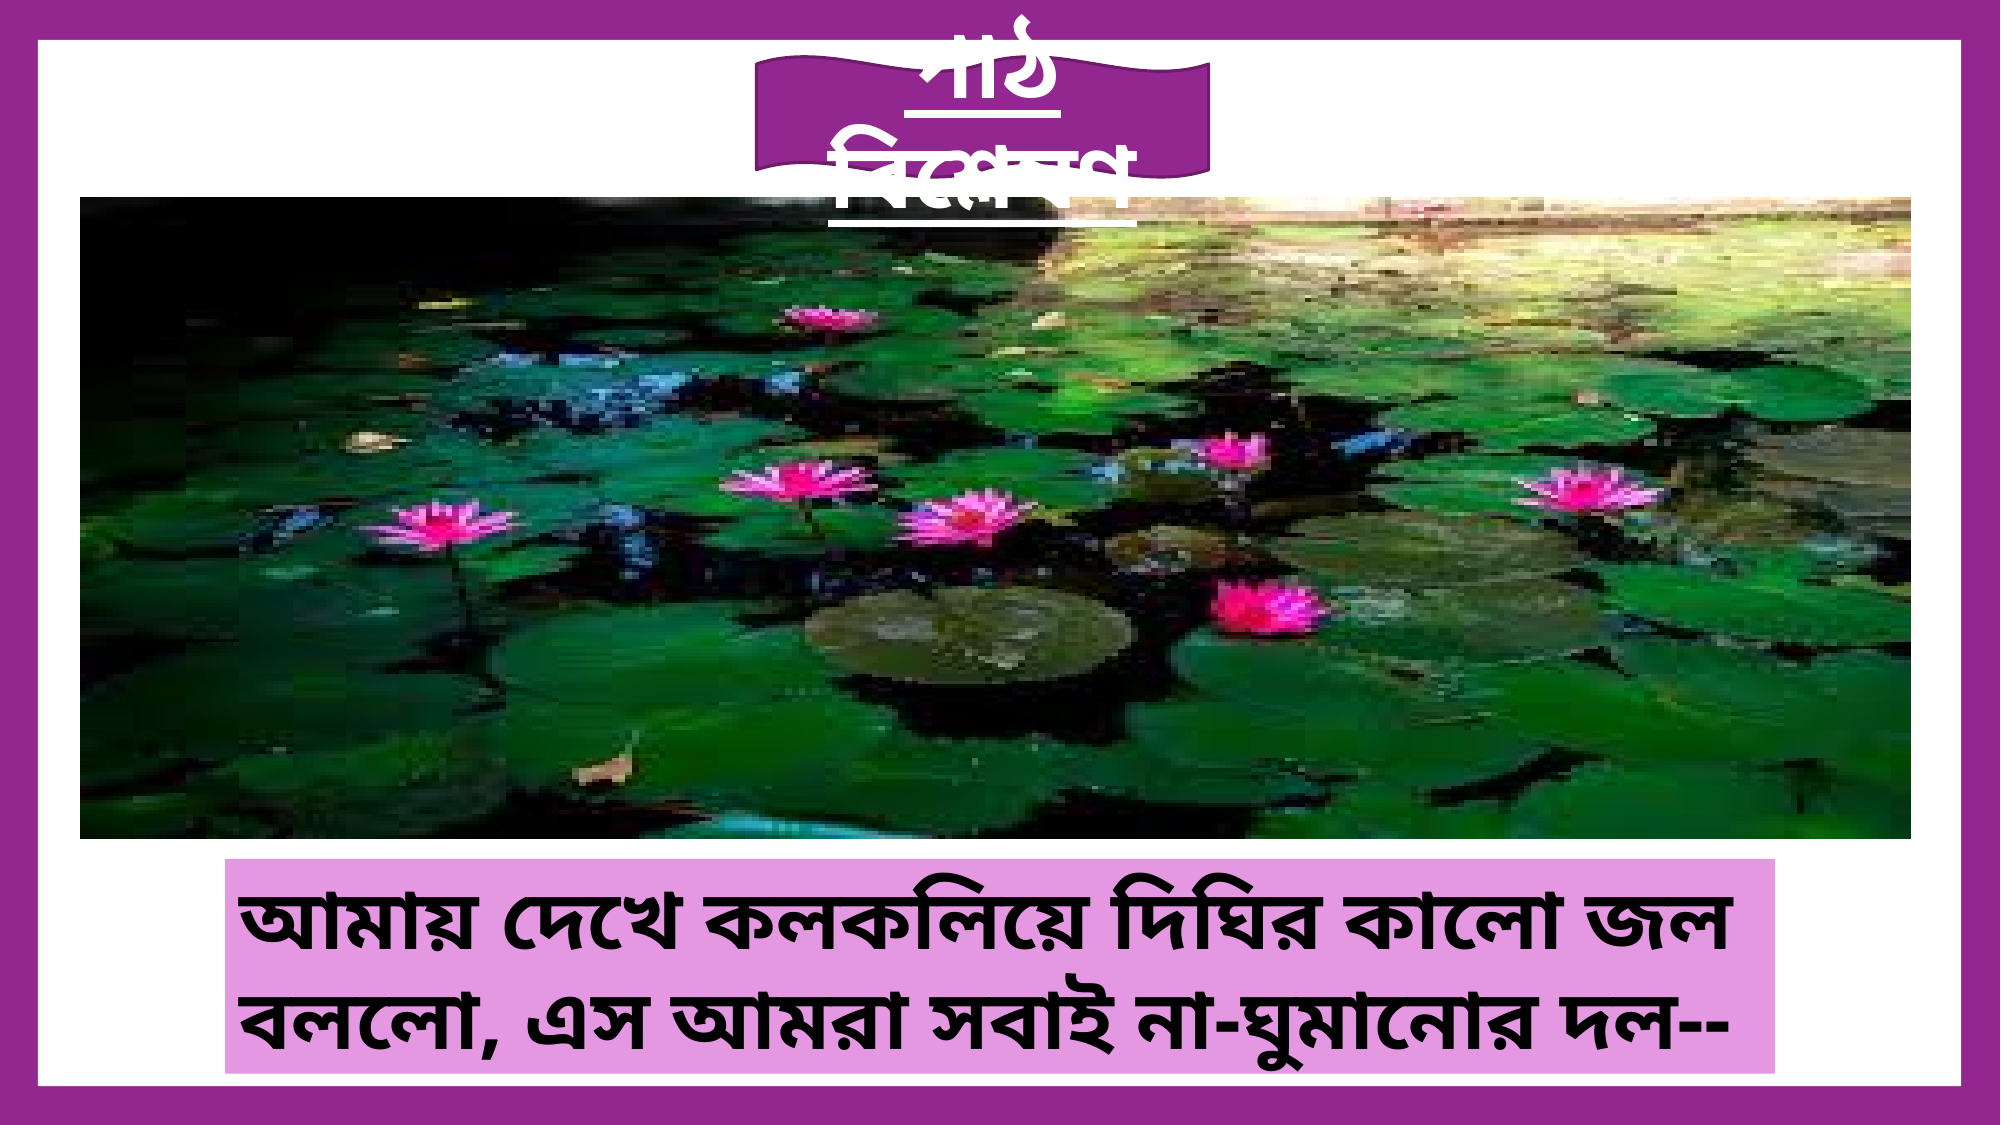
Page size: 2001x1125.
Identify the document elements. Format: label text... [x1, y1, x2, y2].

picture [80, 197, 1912, 839]
text_box পাঠ বিশ্লেষণ [754, 55, 1211, 179]
text_box আমায় দেখে কলকলিয়ে দিঘির কালো জল বললো, এস আমরা সবাই না-ঘুমানোর দল-- [225, 858, 1775, 1074]
